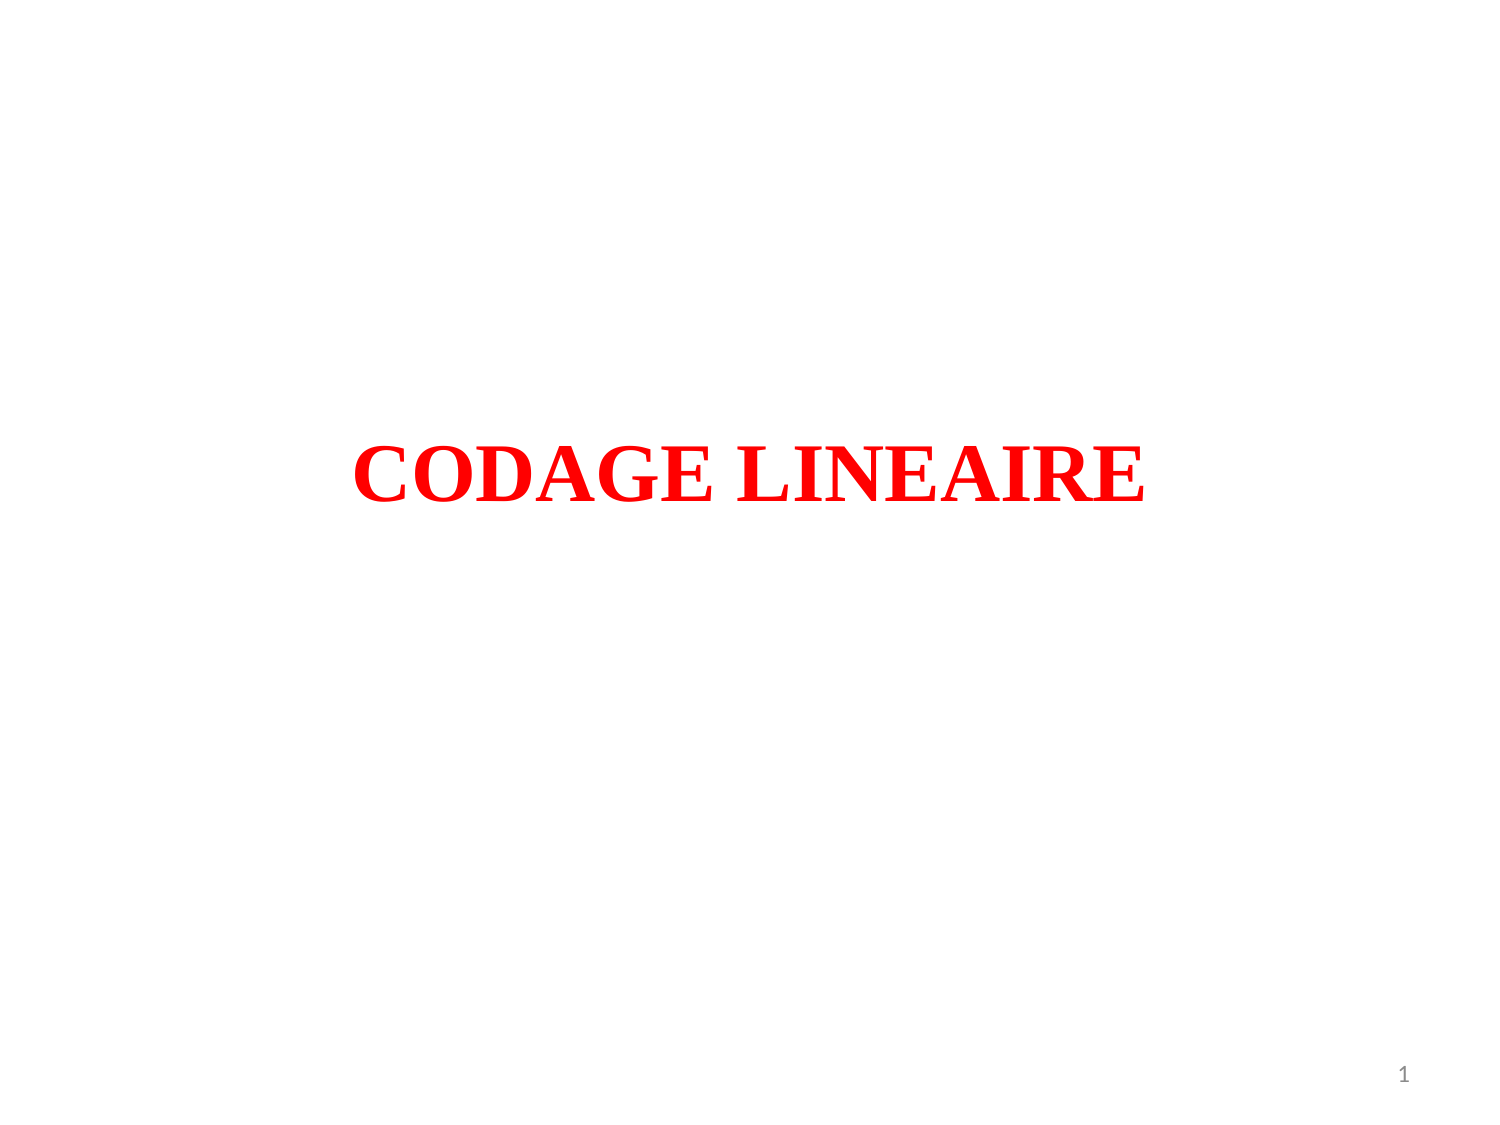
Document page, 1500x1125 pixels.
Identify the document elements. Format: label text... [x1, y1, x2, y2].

text_box CODAGE LINEAIRE [0, 411, 1500, 526]
slide_number 1 [1074, 1042, 1425, 1103]
